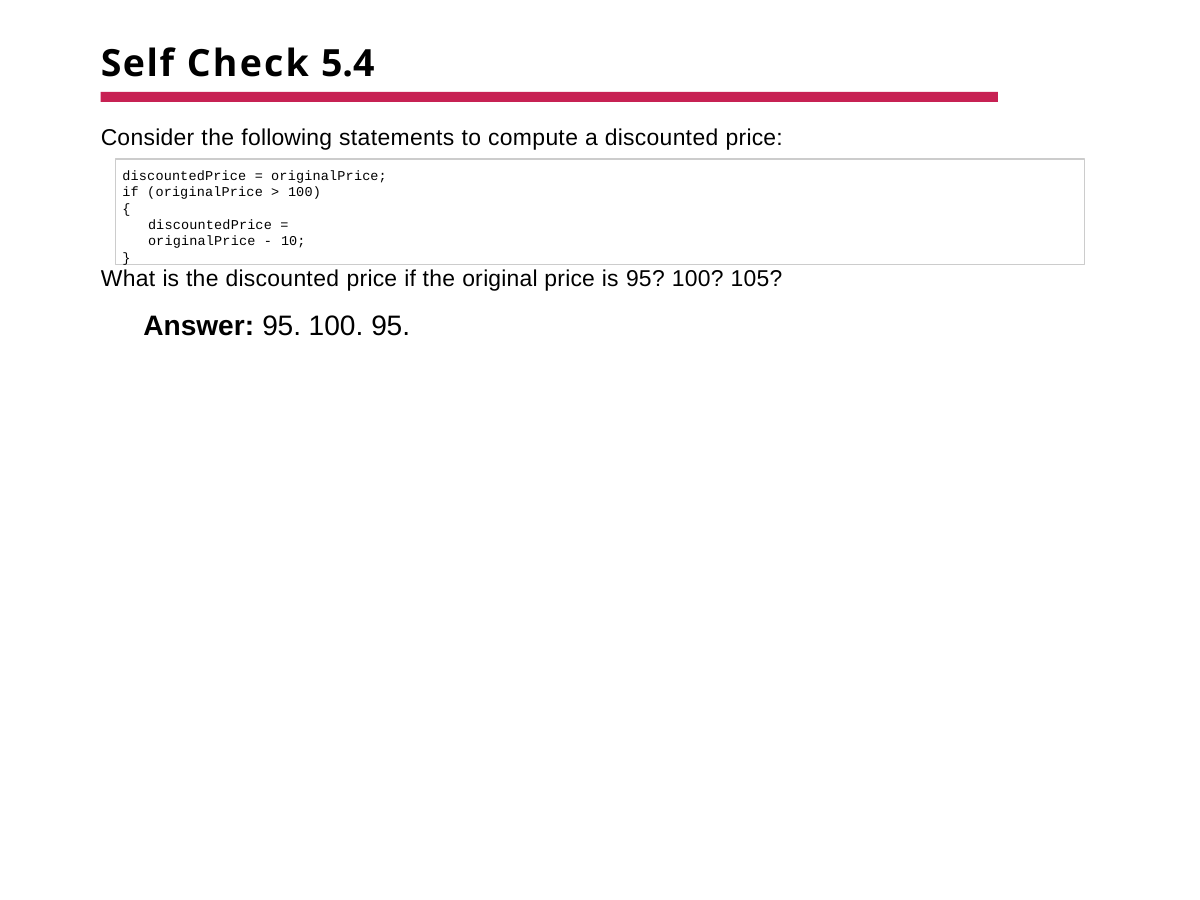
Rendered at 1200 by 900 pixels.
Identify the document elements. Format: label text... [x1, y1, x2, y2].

text_box discountedPrice = originalPrice; if (originalPrice > 100) { discountedPrice = originalPrice - 10; } [115, 159, 1085, 265]
title Self Check 5.4 [98, 39, 1102, 190]
text_box Consider the following statements to compute a discounted price: [98, 122, 786, 151]
text_box What is the discounted price if the original price is 95? 100? 105? Answer: 95. 100. 95. [98, 263, 786, 342]
